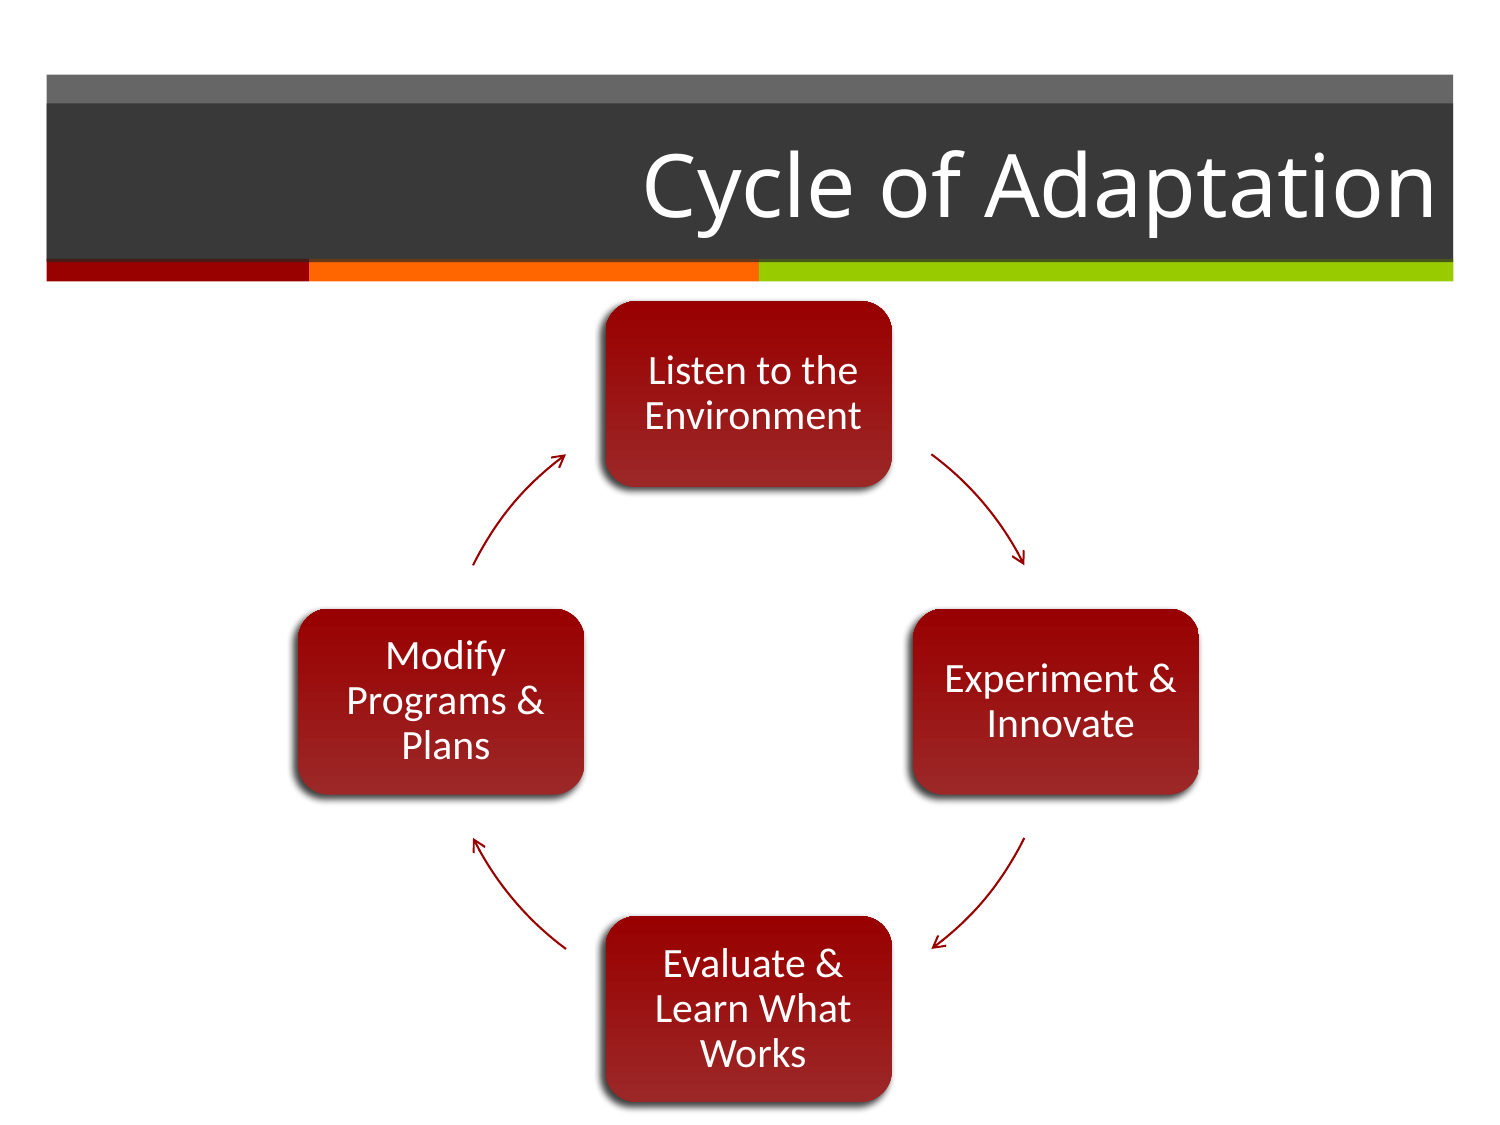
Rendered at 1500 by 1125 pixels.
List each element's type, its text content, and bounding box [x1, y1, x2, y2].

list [229, 300, 1269, 1104]
title Cycle of Adaptation [46, 103, 1454, 263]
